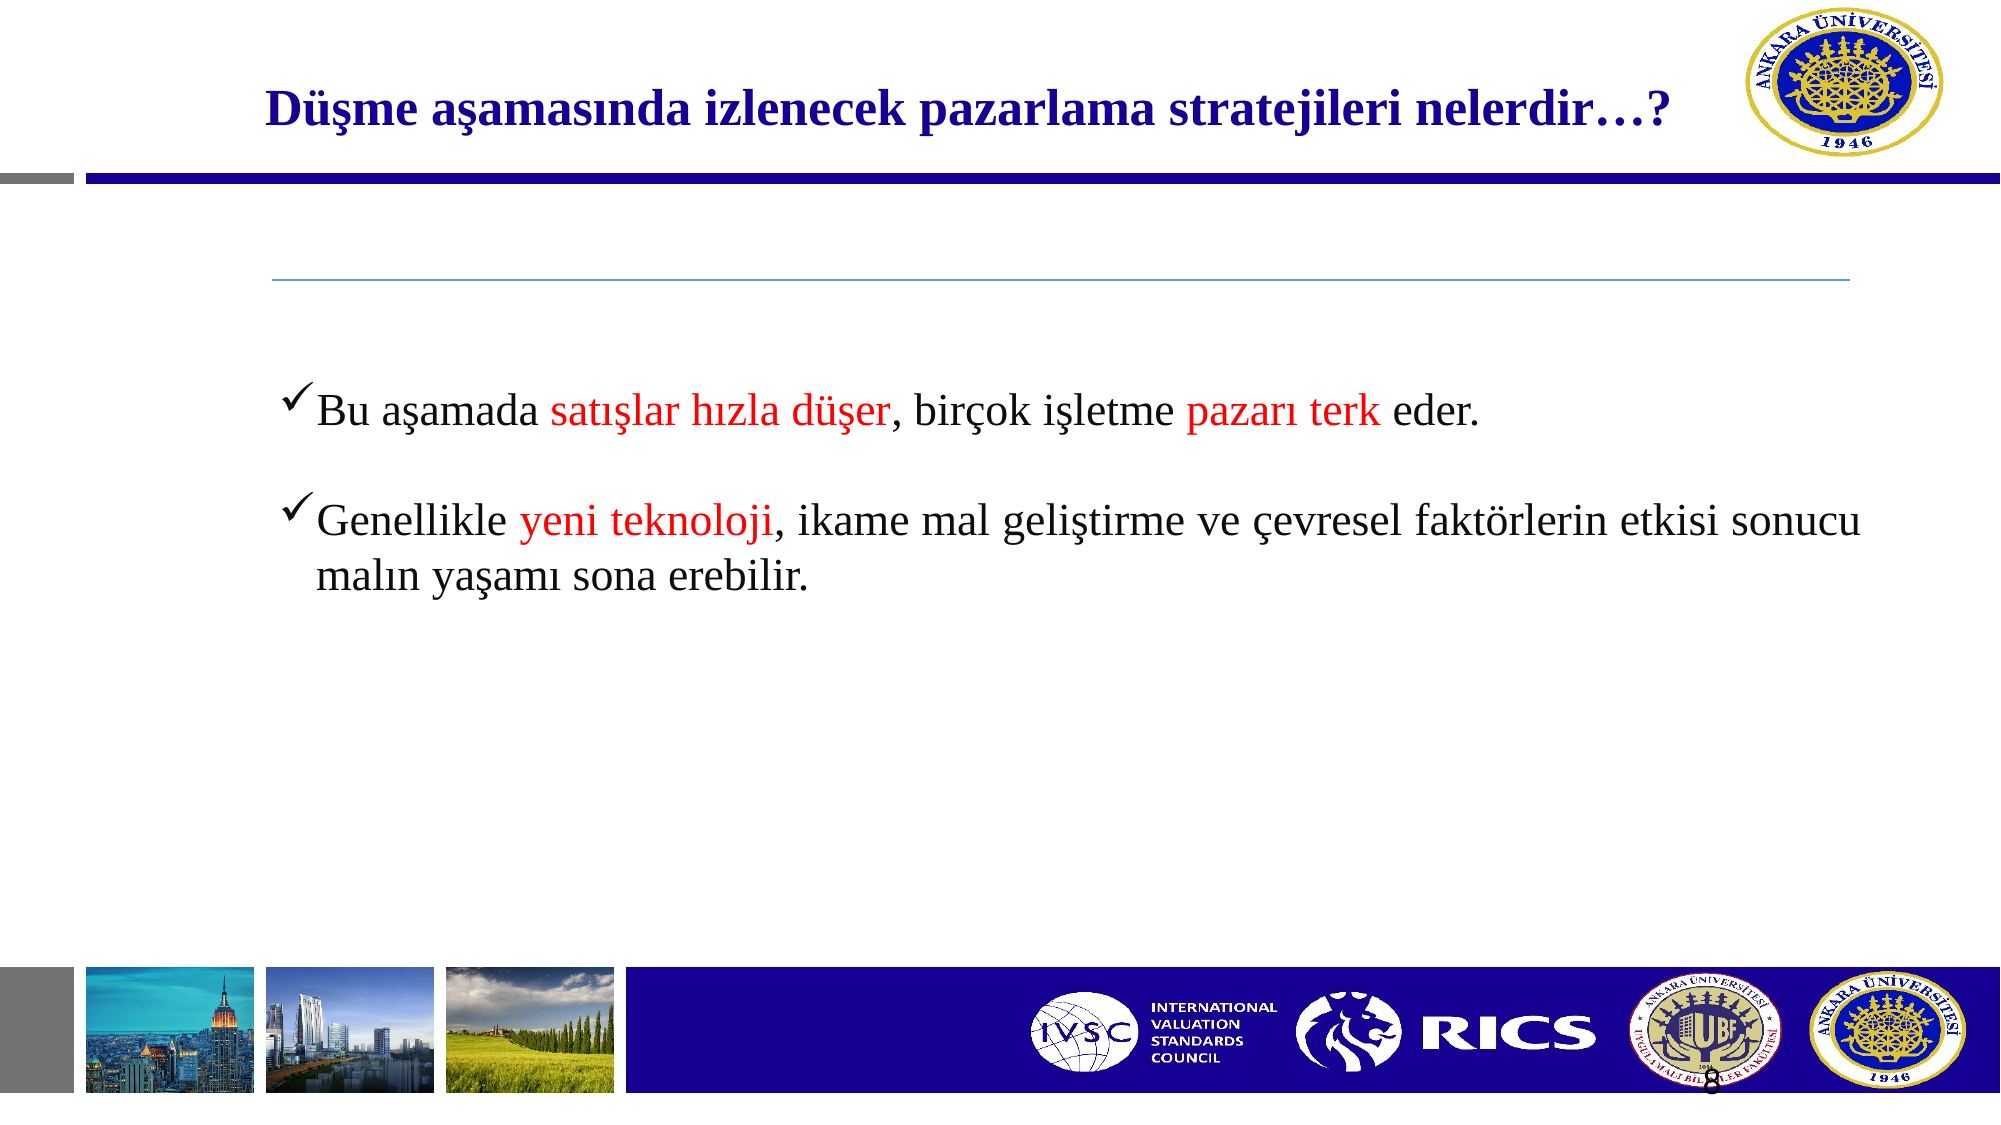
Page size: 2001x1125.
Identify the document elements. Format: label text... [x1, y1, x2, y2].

list Bu aşamada satışlar hızla düşer, birçok işletme pazarı terk eder. Genellikle yeni teknoloji, ikame mal geliştirme ve çevresel faktörlerin etkisi sonucu malın yaşamı sona erebilir. [264, 372, 1877, 808]
title Düşme aşamasında izlenecek pazarlama stratejileri nelerdir…? [215, 73, 1723, 172]
slide_number 8 [1687, 1050, 1863, 1096]
picture [0, 0, 2000, 1125]
